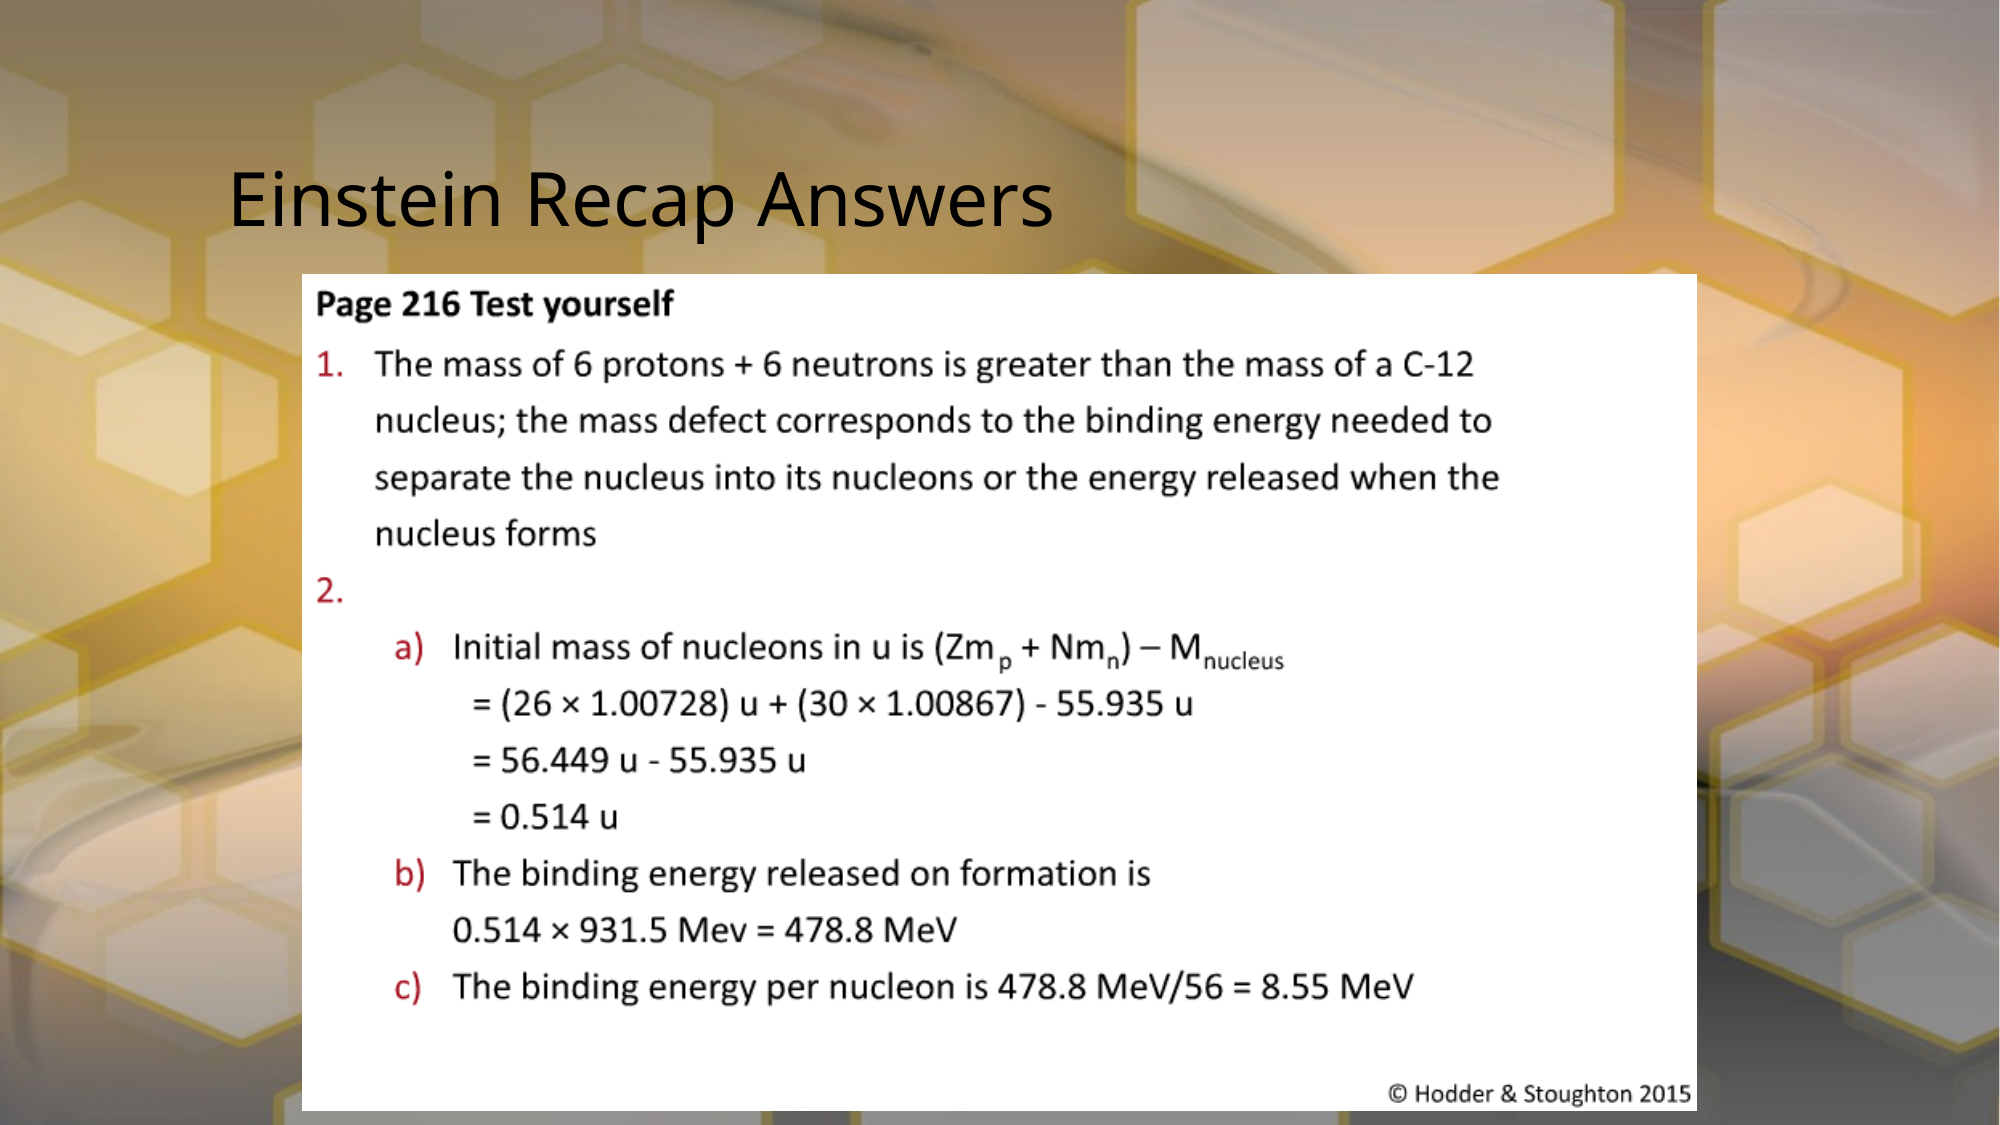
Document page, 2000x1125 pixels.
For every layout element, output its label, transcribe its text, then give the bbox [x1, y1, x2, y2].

picture [0, 0, 2000, 1125]
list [302, 274, 1697, 1111]
title Einstein Recap Answers [212, 62, 1788, 250]
